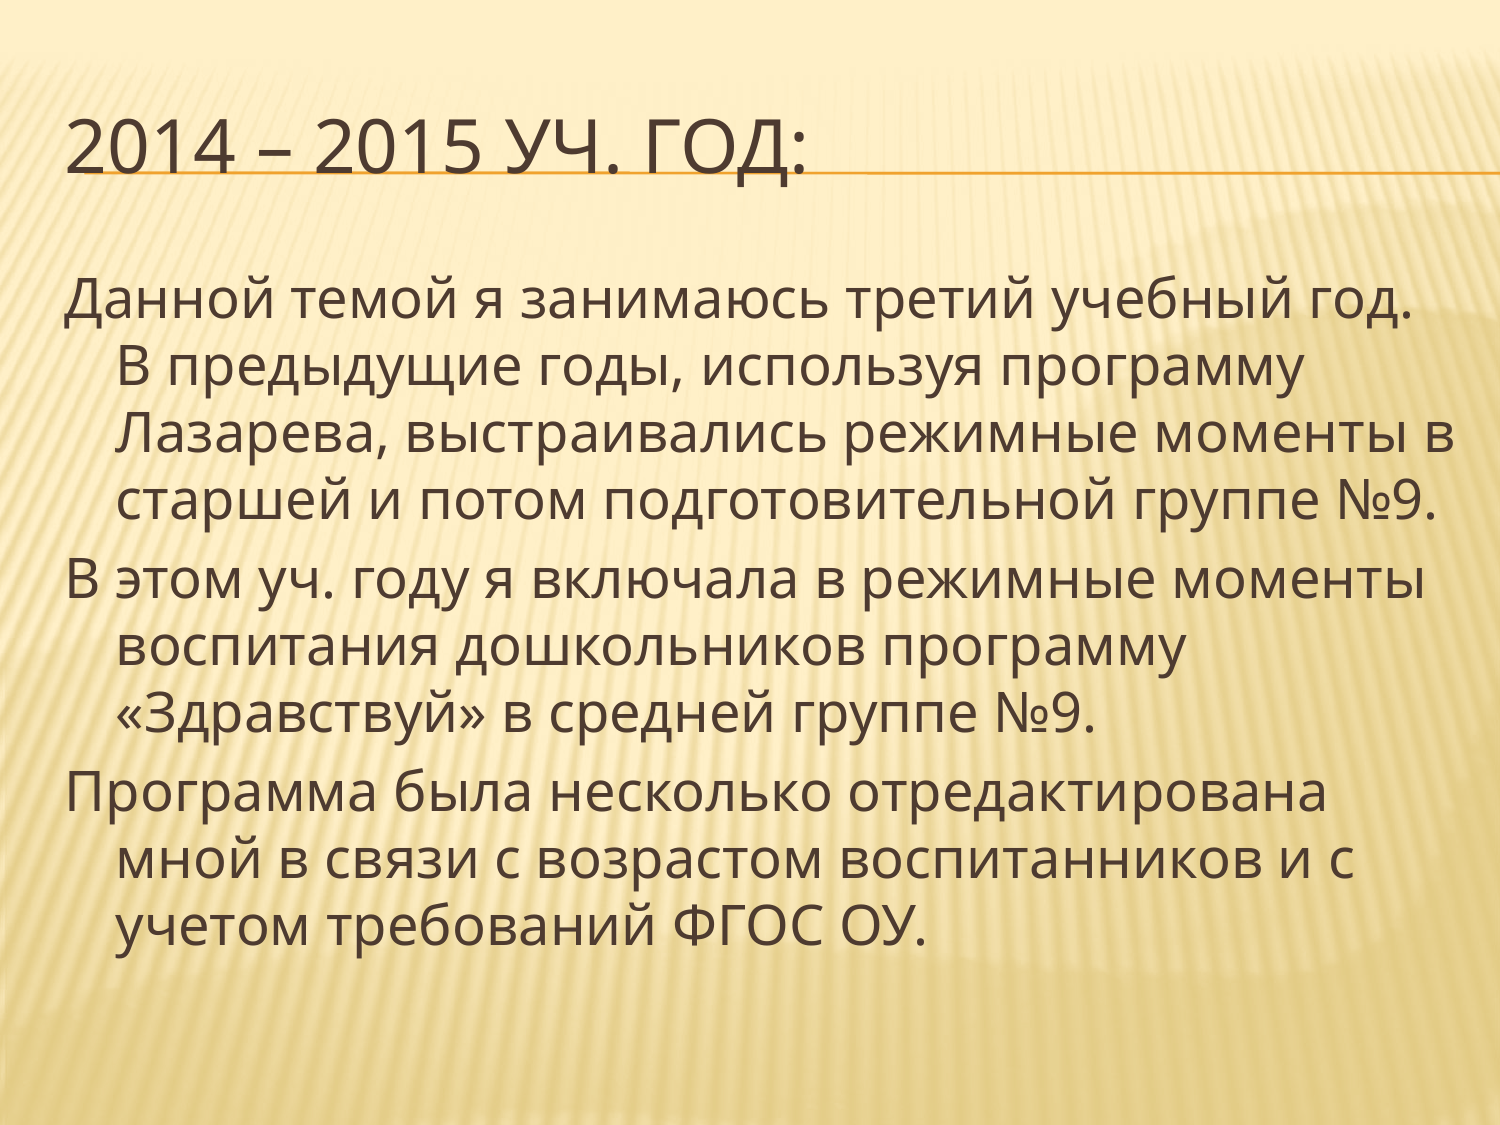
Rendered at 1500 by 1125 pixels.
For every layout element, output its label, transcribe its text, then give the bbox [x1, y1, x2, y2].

title 2014 – 2015 уч. год: [50, 75, 1475, 213]
list Данной темой я занимаюсь третий учебный год. В предыдущие годы, используя программу Лазарева, выстраивались режимные моменты в старшей и потом подготовительной группе №9. В этом уч. году я включала в режимные моменты воспитания дошкольников программу «Здравствуй» в средней группе №9. Программа была несколько отредактирована мной в связи с возрастом воспитанников и с учетом требований ФГОС ОУ. [50, 254, 1475, 998]
